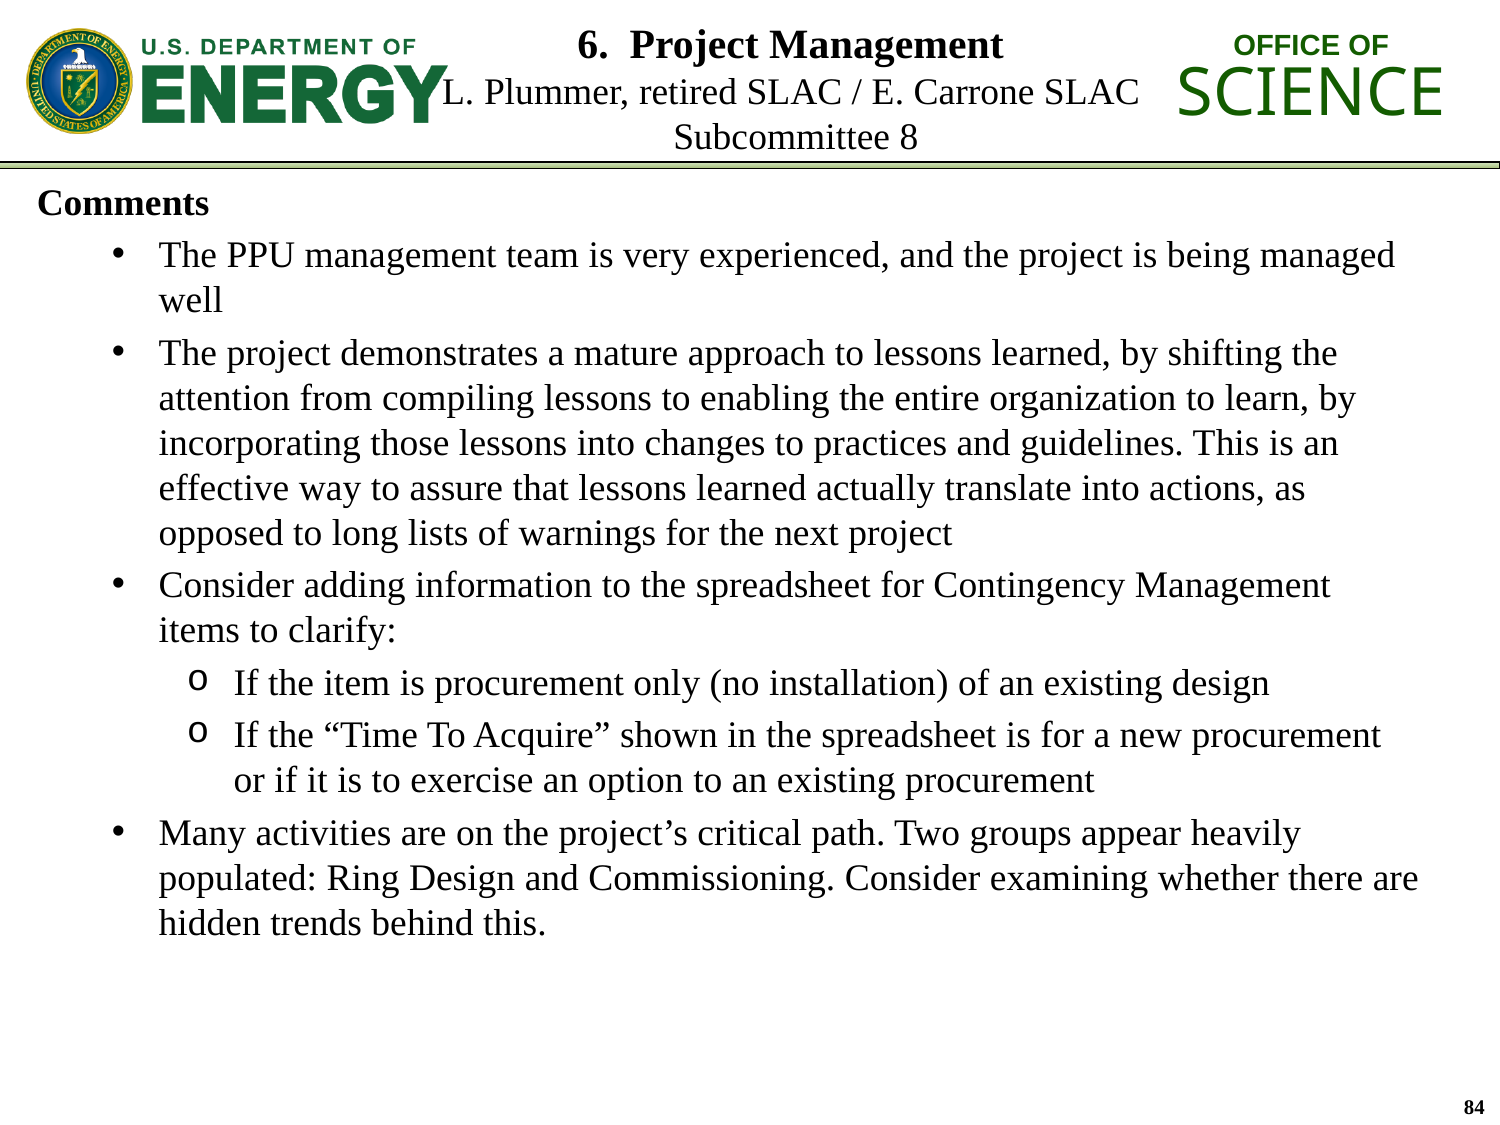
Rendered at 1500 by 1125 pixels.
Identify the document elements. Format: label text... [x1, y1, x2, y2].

text_box Comments The PPU management team is very experienced, and the project is being managed well The project demonstrates a mature approach to lessons learned, by shifting the attention from compiling lessons to enabling the entire organization to learn, by incorporating those lessons into changes to practices and guidelines. This is an effective way to assure that lessons learned actually translate into actions, as opposed to long lists of warnings for the next project Consider adding information to the spreadsheet for Contingency Management items to clarify: If the item is procurement only (no installation) of an existing design If the “Time To Acquire” shown in the spreadsheet is for a new procurement or if it is to exercise an option to an existing procurement Many activities are on the project’s critical path. Two groups appear heavily populated: Ring Design and Commissioning. Consider examining whether there are hidden trends behind this. [22, 118, 1438, 1003]
title 6. Project Management L. Plummer, retired SLAC / E. Carrone SLAC Subcommittee 8 [411, 13, 1181, 118]
slide_number 84 [1437, 1085, 1500, 1125]
picture [26, 28, 411, 118]
